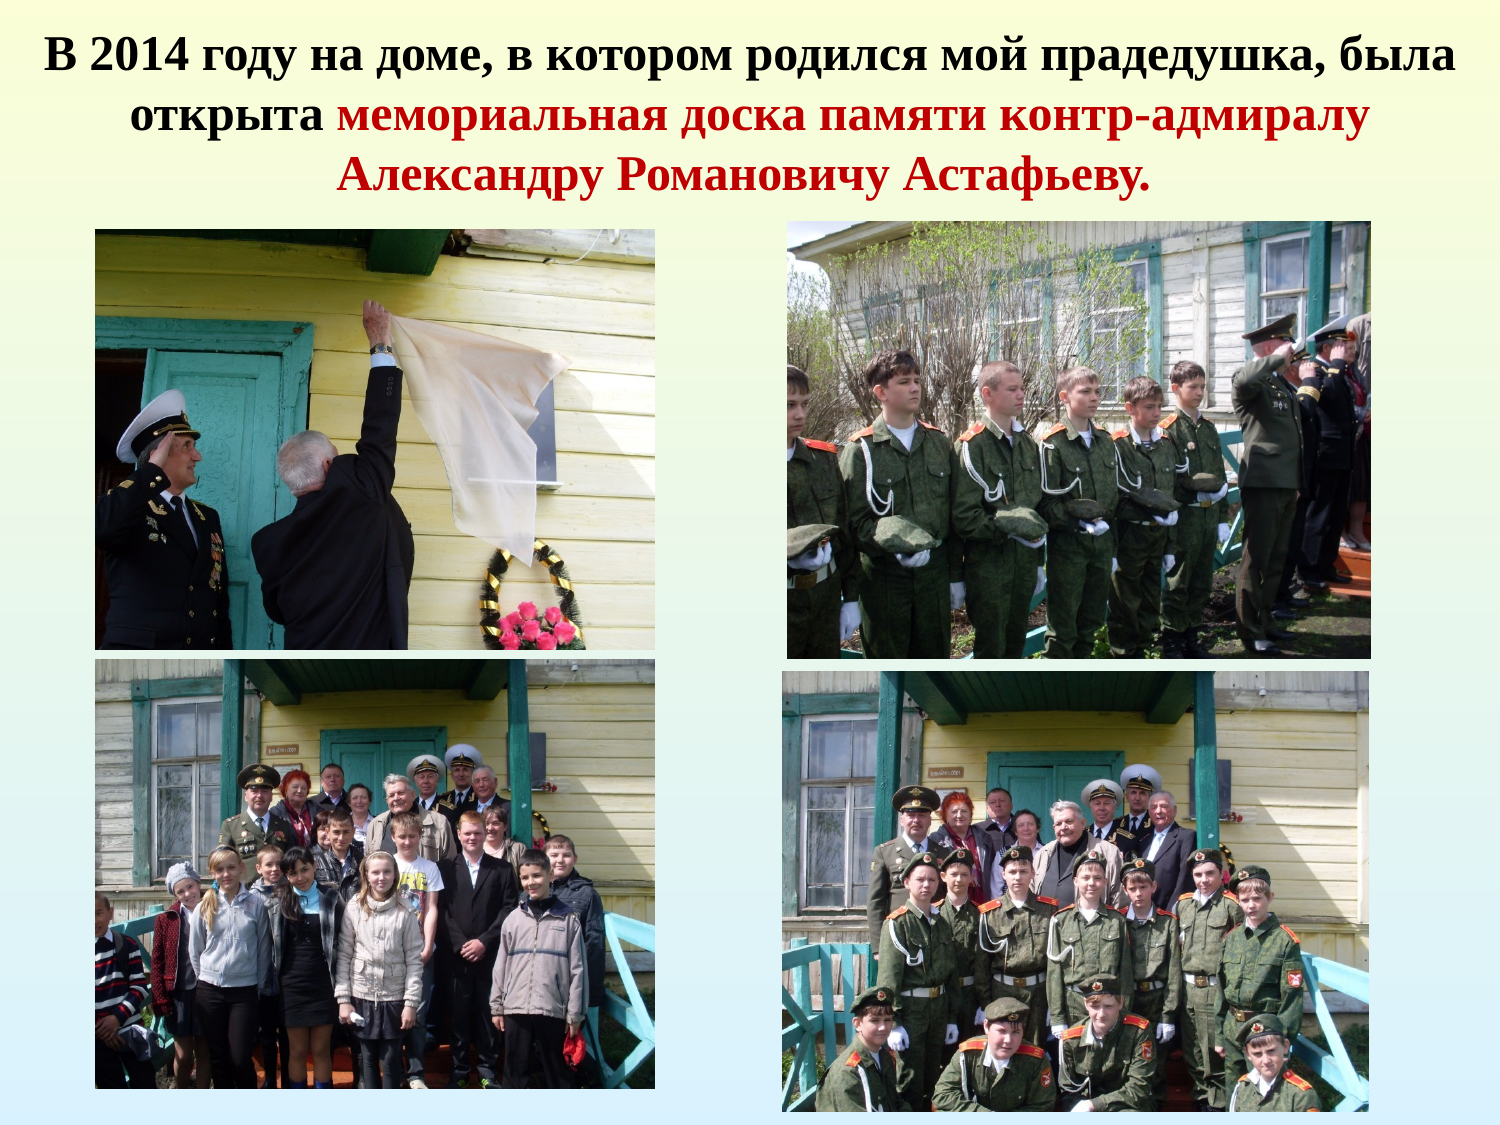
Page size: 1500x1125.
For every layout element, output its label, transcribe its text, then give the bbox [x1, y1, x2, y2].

picture [786, 220, 1371, 659]
picture [95, 659, 655, 1089]
title В 2014 году на доме, в котором родился мой прадедушка, была открыта мемориальная доска памяти контр-адмиралу Александру Романовичу Астафьеву. [0, 0, 1500, 222]
picture [94, 229, 655, 650]
picture [781, 671, 1369, 1113]
